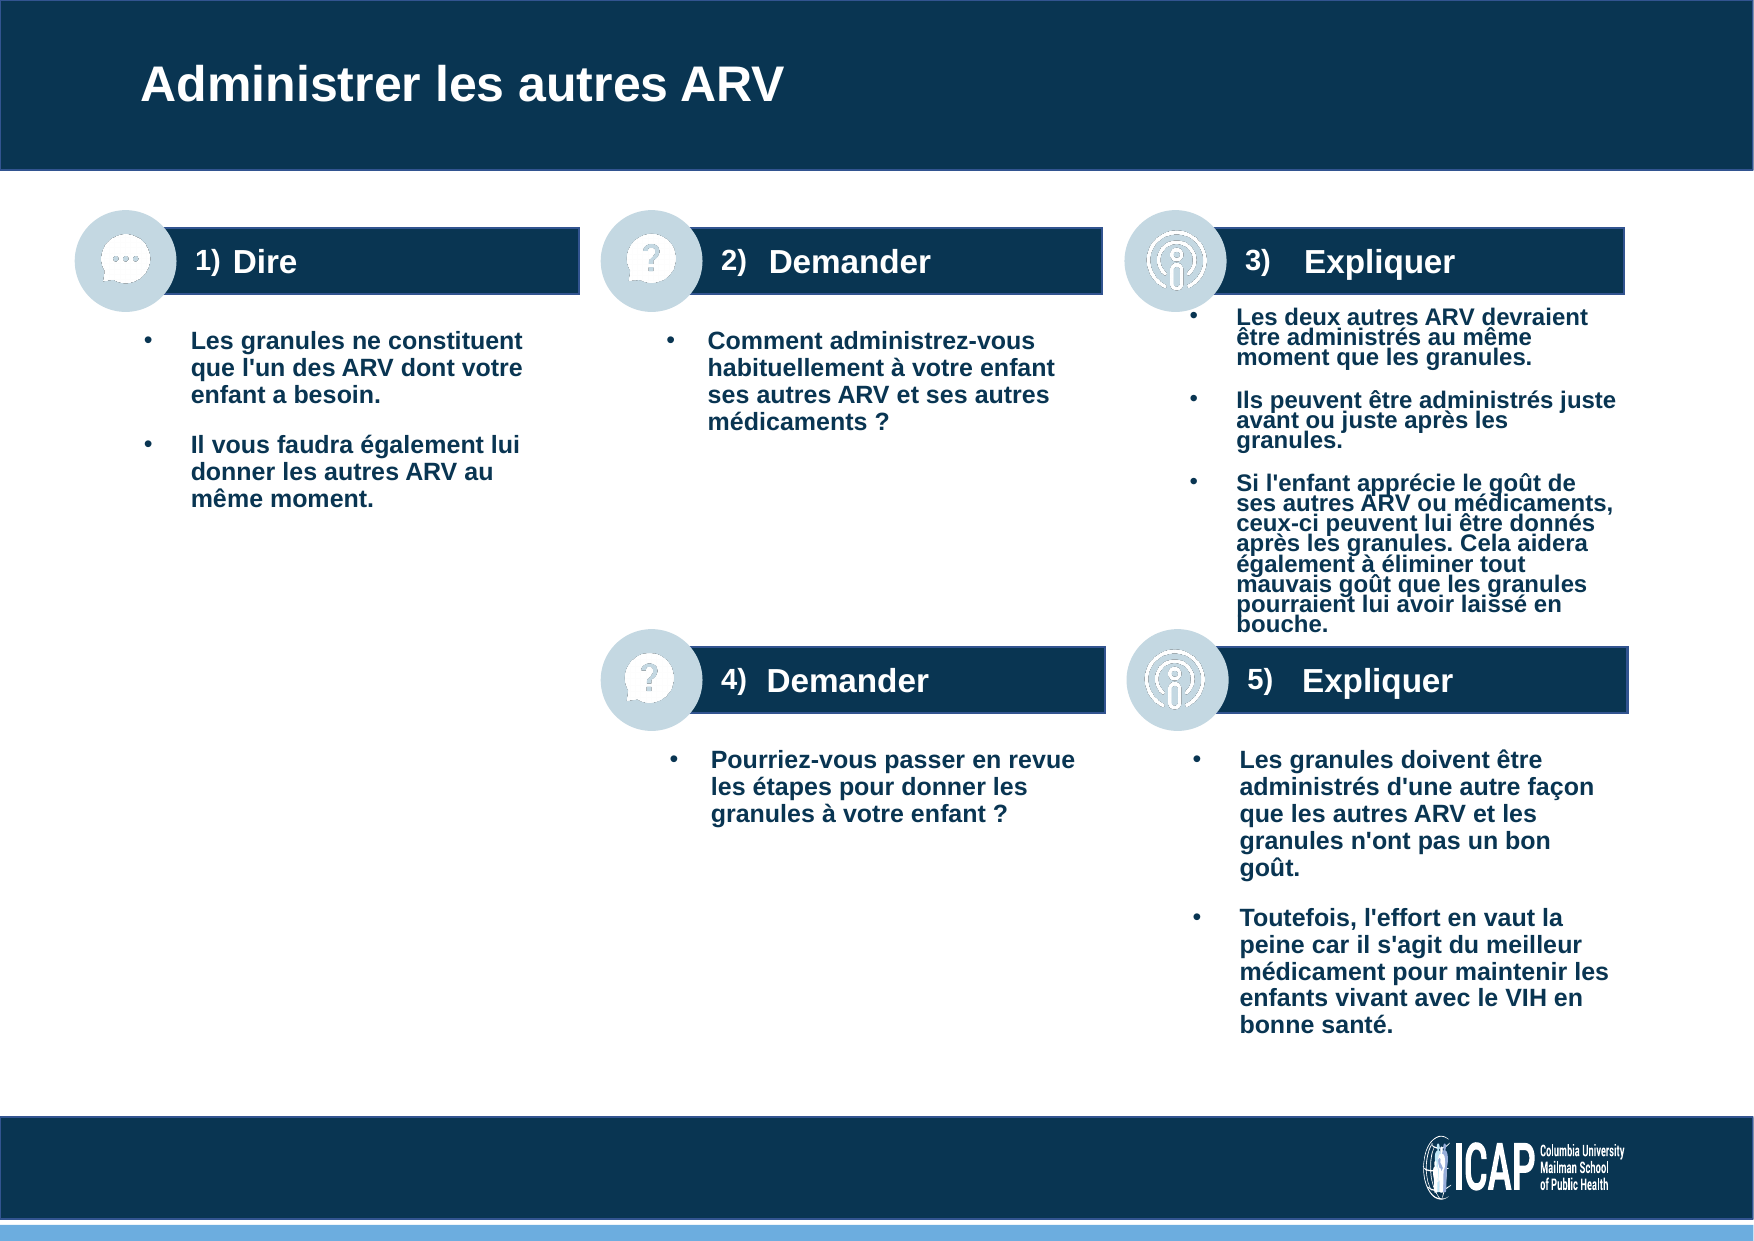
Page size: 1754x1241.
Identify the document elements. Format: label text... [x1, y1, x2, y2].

list Les deux autres ARV devraient être administrés au même moment que les granules. Ils peuvent être administrés juste avant ou juste après les granules. Si l'enfant apprécie le goût de ses autres ARV ou médicaments, ceux-ci peuvent lui être donnés après les granules. Cela aidera également à éliminer tout mauvais goût que les granules pourraient lui avoir laissé en bouche. [1174, 301, 1634, 679]
text_box [0, 1224, 1754, 1241]
picture [1105, 607, 1244, 746]
list Les granules doivent être administrés d'une autre façon que les autres ARV et les granules n'ont pas un bon goût. Toutefois, l'effort en vaut la peine car il s'agit du meilleur médicament pour maintenir les enfants vivant avec le VIH en bonne santé. [1177, 739, 1628, 1040]
text_box Expliquer [1289, 238, 1625, 290]
title Administrer les autres ARV [125, 0, 1633, 171]
list Comment administrez-vous habituellement à votre enfant ses autres ARV et ses autres médicaments ? [651, 320, 1102, 621]
picture [1107, 188, 1246, 327]
text_box Dire [218, 238, 579, 290]
text_box Demander [753, 238, 1102, 290]
picture [88, 221, 163, 296]
text_box Demander [751, 657, 1100, 709]
text_box Expliquer [1287, 657, 1623, 709]
list Pourriez-vous passer en revue les étapes pour donner les granules à votre enfant ? [654, 739, 1105, 1040]
picture [616, 222, 691, 298]
list Les granules ne constituent que l'un des ARV dont votre enfant a besoin. Il vous faudra également lui donner les autres ARV au même moment. [128, 320, 579, 621]
picture [614, 641, 689, 717]
